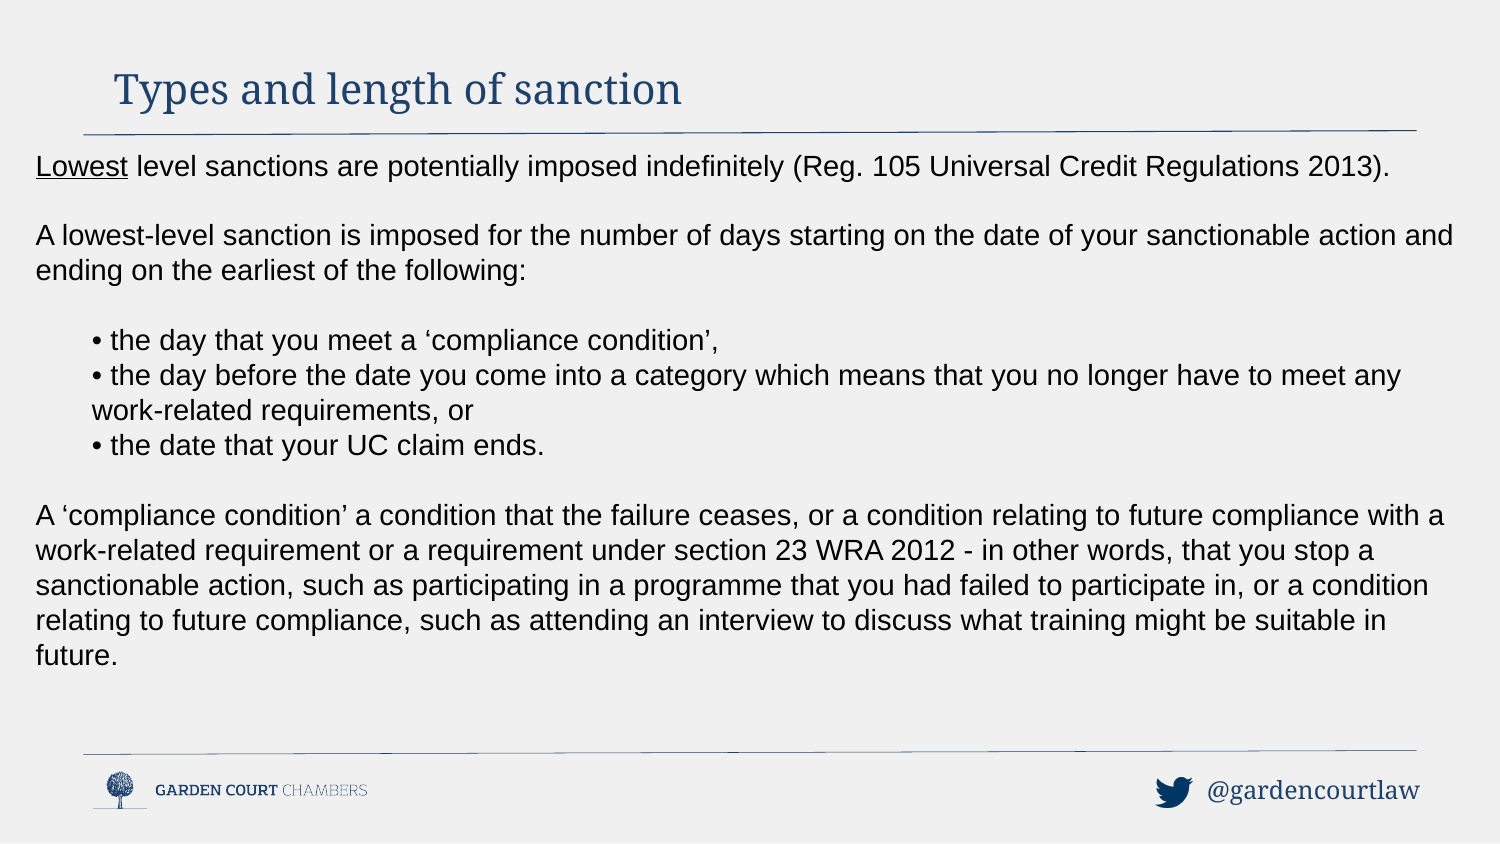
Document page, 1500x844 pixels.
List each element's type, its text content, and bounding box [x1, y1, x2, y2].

text_box Lowest level sanctions are potentially imposed indefinitely (Reg. 105 Universal Credit Regulations 2013). A lowest-level sanction is imposed for the number of days starting on the date of your sanctionable action and ending on the earliest of the following: • the day that you meet a ‘compliance condition’, • the day before the date you come into a category which means that you no longer have to meet any work-related requirements, or • the date that your UC claim ends. A ‘compliance condition’ a condition that the failure ceases, or a condition relating to future compliance with a work-related requirement or a requirement under section 23 WRA 2012 - in other words, that you stop a sanctionable action, such as participating in a programme that you had failed to participate in, or a condition relating to future compliance, such as attending an interview to discuss what training might be suitable in future. [20, 139, 1485, 714]
picture [93, 771, 367, 809]
list Types and length of sanction [98, 61, 957, 111]
picture [1155, 777, 1193, 808]
